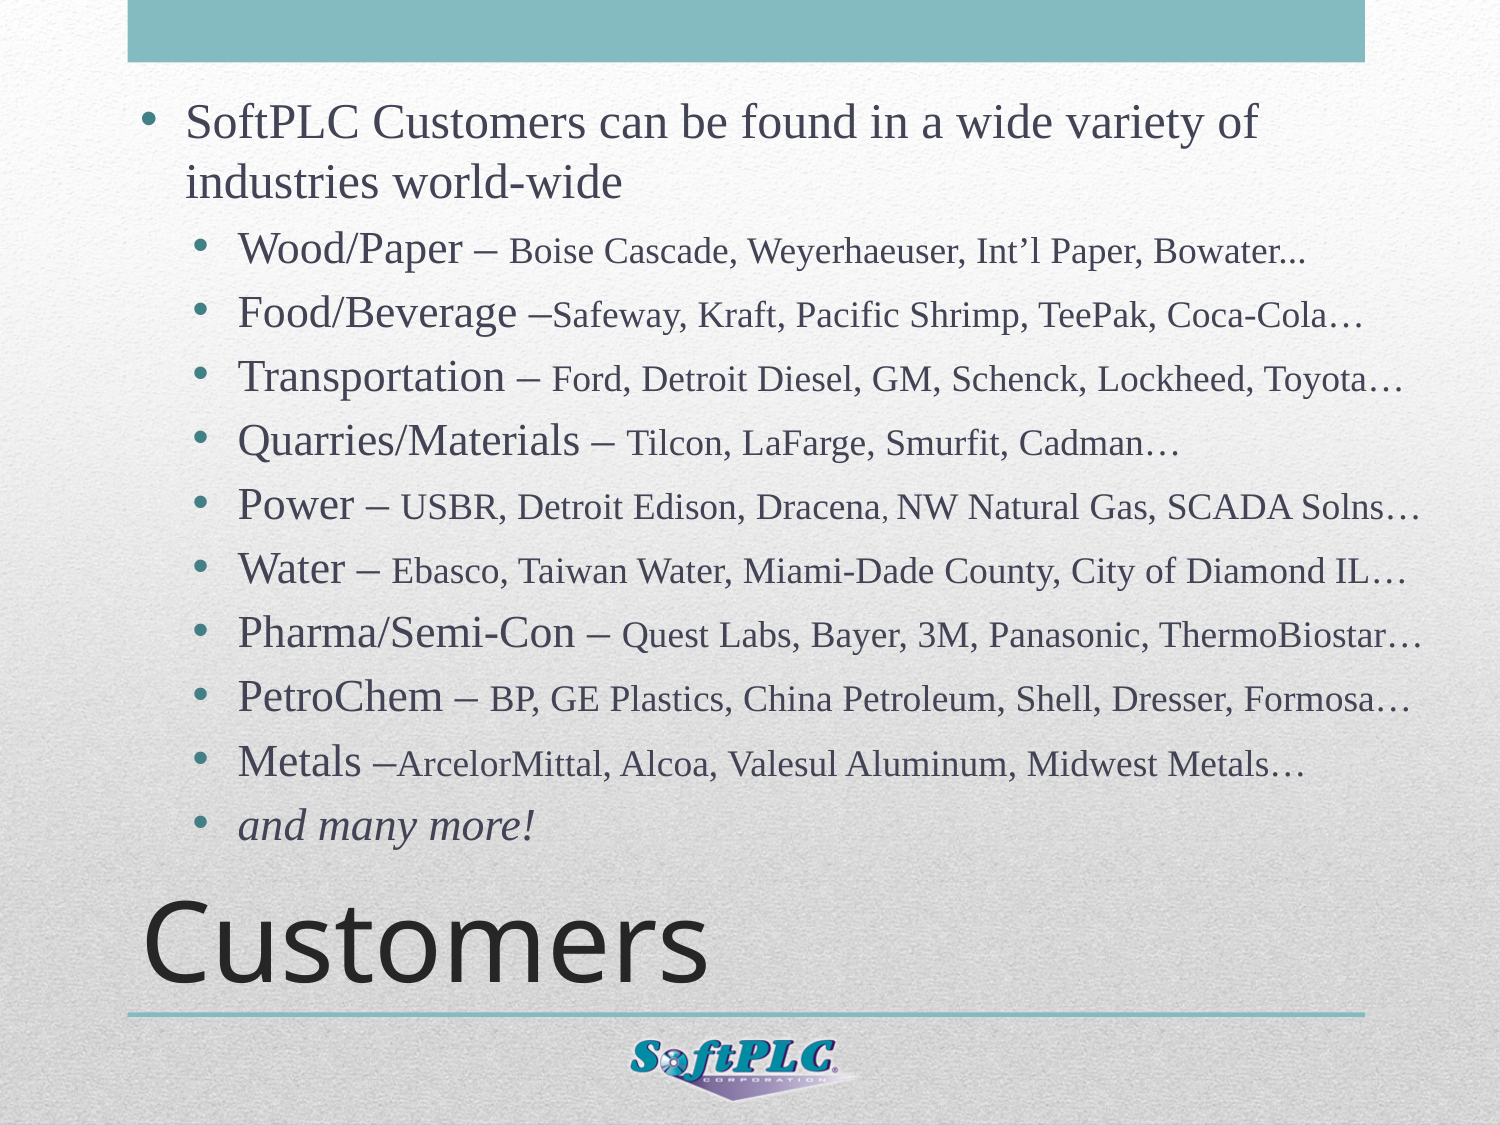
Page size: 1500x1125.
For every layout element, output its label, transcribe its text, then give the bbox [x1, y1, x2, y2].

list SoftPLC Customers can be found in a wide variety of industries world-wide Wood/Paper – Boise Cascade, Weyerhaeuser, Int’l Paper, Bowater... Food/Beverage –Safeway, Kraft, Pacific Shrimp, TeePak, Coca-Cola… Transportation – Ford, Detroit Diesel, GM, Schenck, Lockheed, Toyota… Quarries/Materials – Tilcon, LaFarge, Smurfit, Cadman… Power – USBR, Detroit Edison, Dracena, NW Natural Gas, SCADA Solns… Water – Ebasco, Taiwan Water, Miami-Dade County, City of Diamond IL… Pharma/Semi-Con – Quest Labs, Bayer, 3M, Panasonic, ThermoBiostar… PetroChem – BP, GE Plastics, China Petroleum, Shell, Dresser, Formosa… Metals –ArcelorMittal, Alcoa, Valesul Aluminum, Midwest Metals… and many more! [125, 75, 1450, 863]
picture [596, 1031, 897, 1110]
title Customers [125, 863, 1238, 1013]
